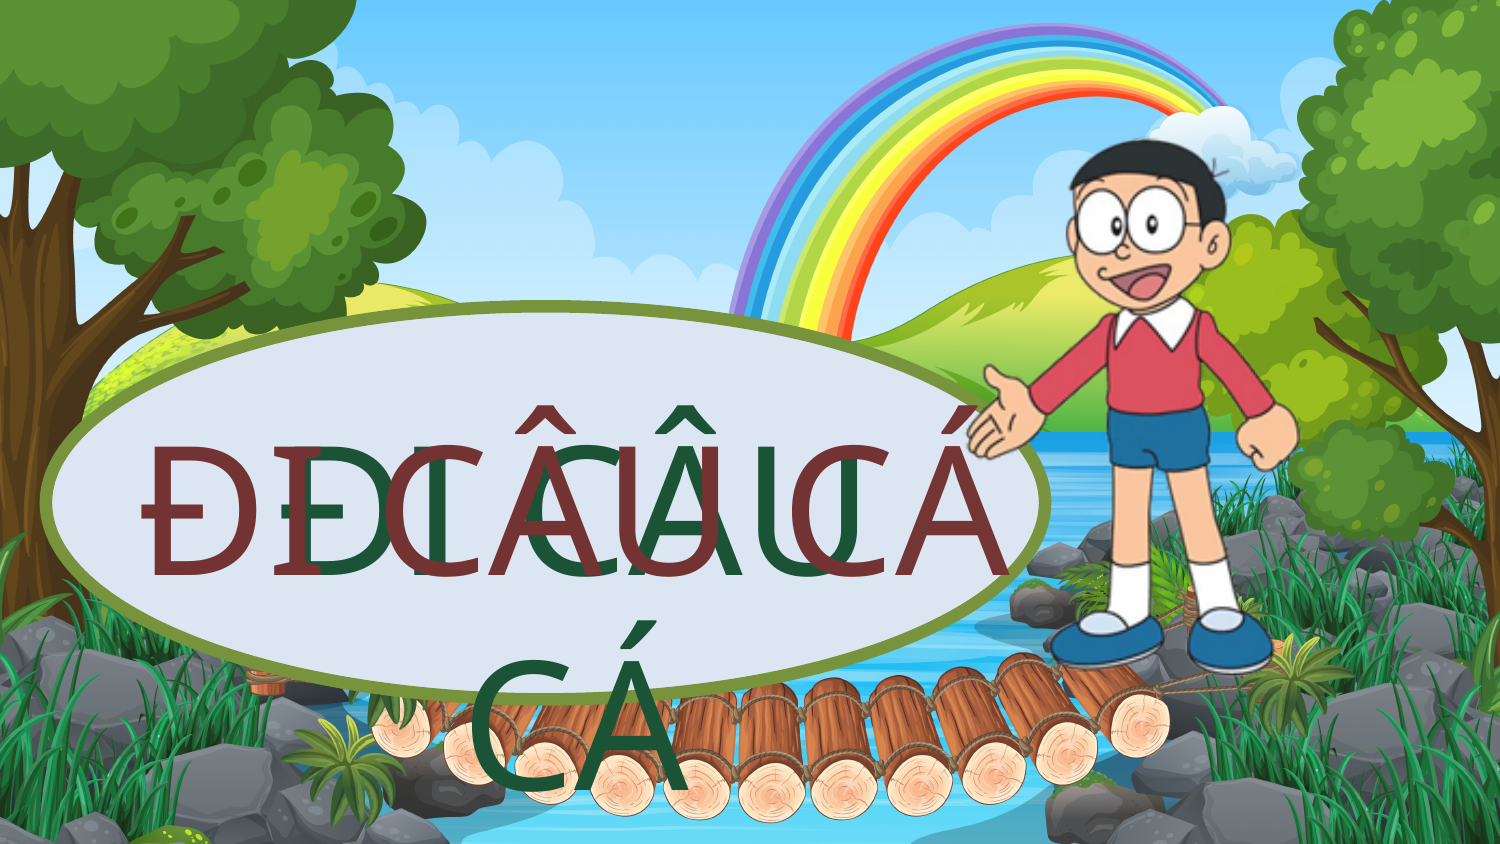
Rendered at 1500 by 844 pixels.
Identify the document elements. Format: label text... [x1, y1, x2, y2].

text_box [138, 619, 159, 630]
text_box [135, 304, 894, 388]
text_box ĐI CÂU CÁ [159, 619, 992, 835]
picture [899, 84, 1418, 700]
text_box ĐI CÂU CÁ [121, 388, 894, 619]
text_box [43, 396, 121, 609]
